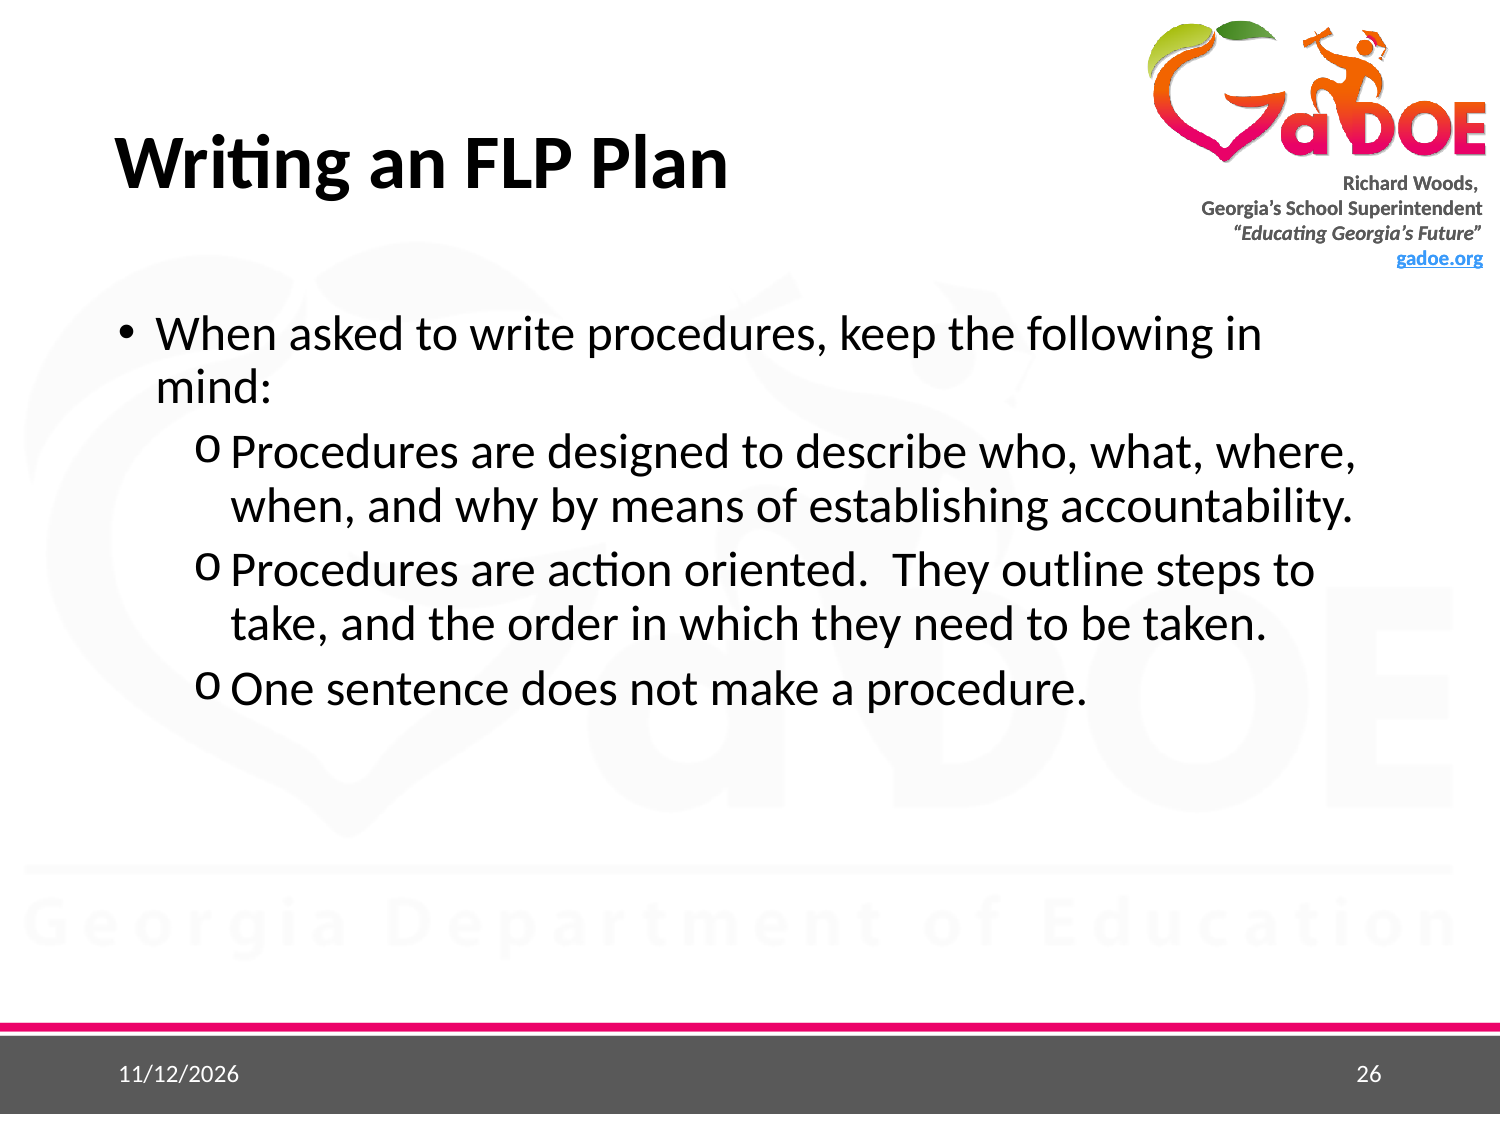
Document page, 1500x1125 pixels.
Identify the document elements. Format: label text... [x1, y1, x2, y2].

picture [19, 235, 1473, 980]
list When asked to write procedures, keep the following in mind: Procedures are designed to describe who, what, where, when, and why by means of establishing accountability. Procedures are action oriented. They outline steps to take, and the order in which they need to be taken. One sentence does not make a procedure. [103, 299, 1397, 1014]
title Writing an FLP Plan [99, 54, 1136, 273]
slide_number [103, 1042, 441, 1103]
picture [1135, 8, 1499, 164]
slide_number 26 [1059, 1042, 1397, 1103]
